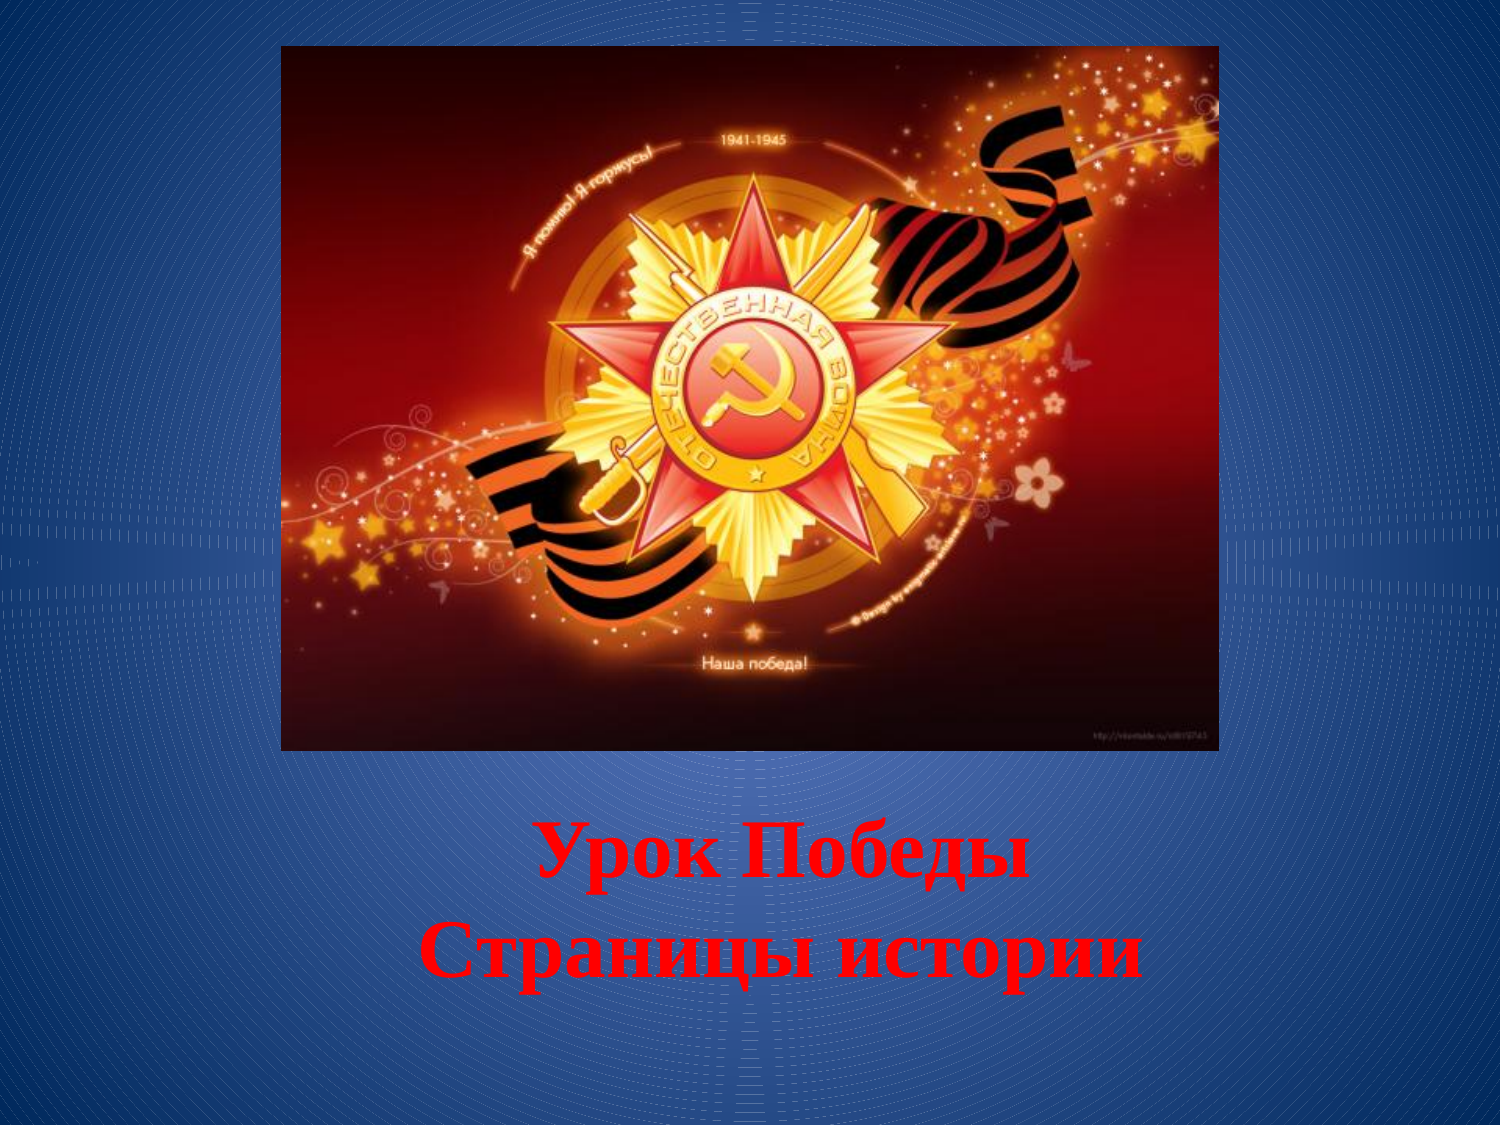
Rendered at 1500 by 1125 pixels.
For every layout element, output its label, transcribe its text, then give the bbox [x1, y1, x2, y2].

picture [280, 46, 1219, 751]
text_box Урок Победы Страницы истории [253, 786, 1309, 1002]
